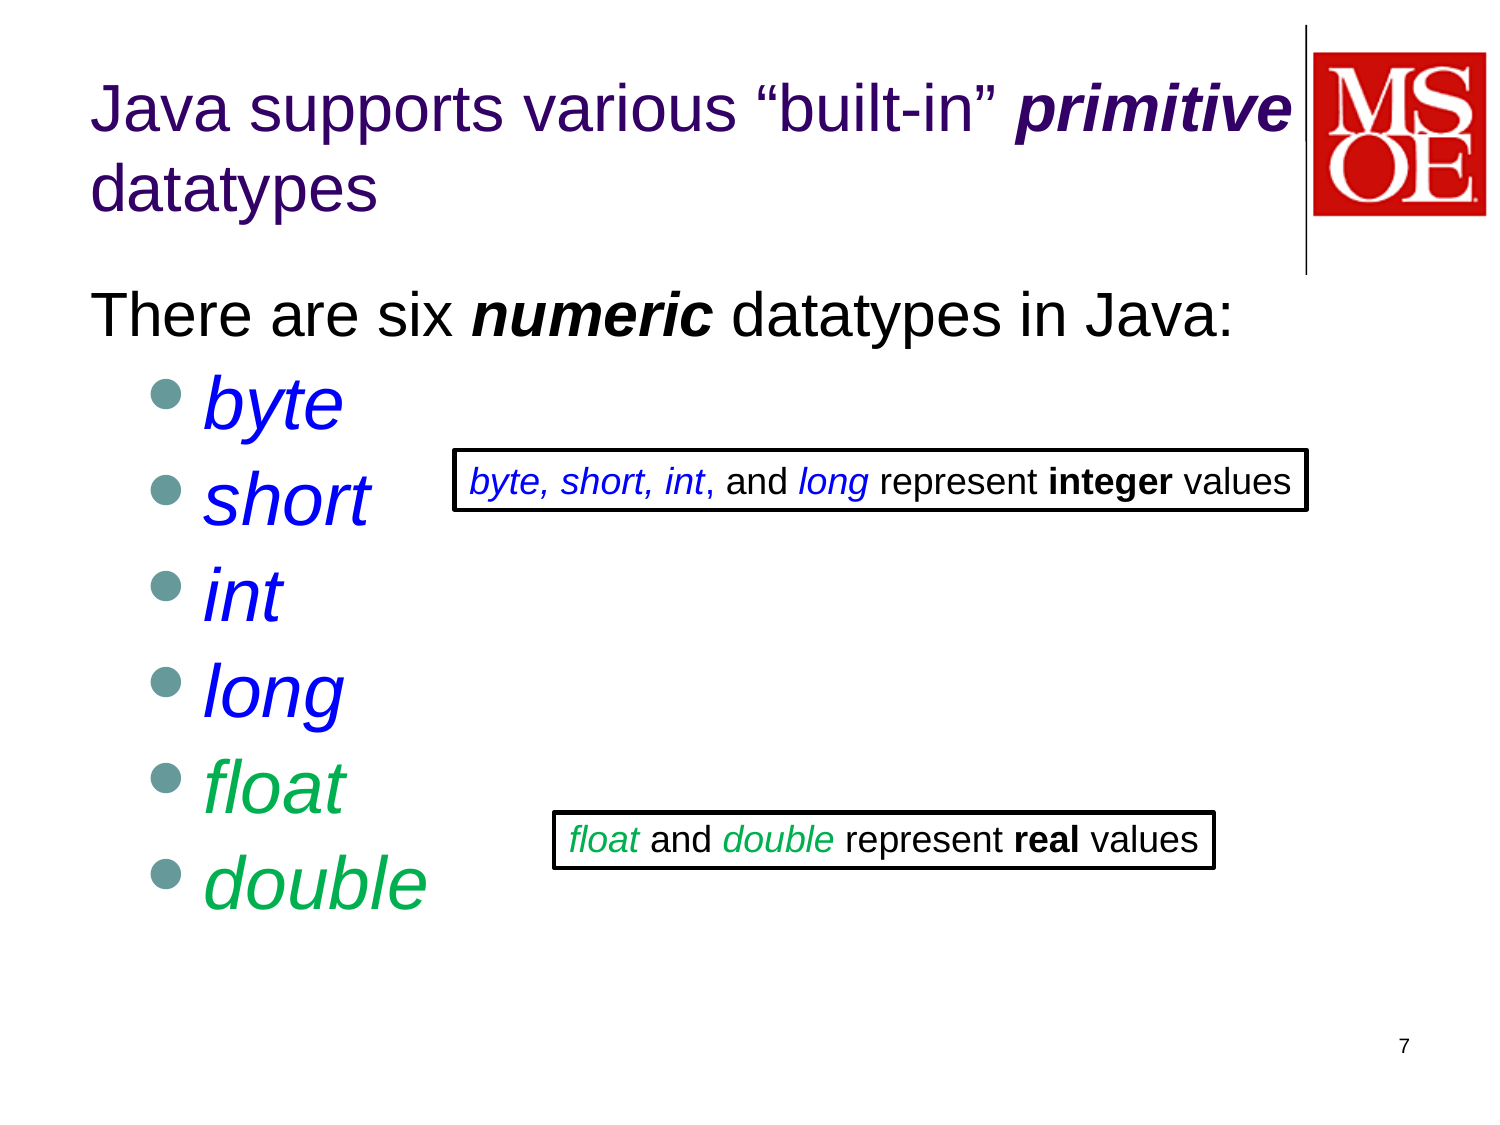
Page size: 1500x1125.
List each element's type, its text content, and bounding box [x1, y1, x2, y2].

title Java supports various “built-in” primitive datatypes [74, 19, 1313, 233]
list There are six numeric datatypes in Java: byte short int long float double [74, 274, 1426, 999]
picture [1313, 37, 1488, 232]
text_box float and double represent real values [552, 810, 1216, 870]
text_box byte, short, int, and long represent integer values [452, 448, 1309, 512]
slide_number 7 [1074, 1024, 1426, 1101]
